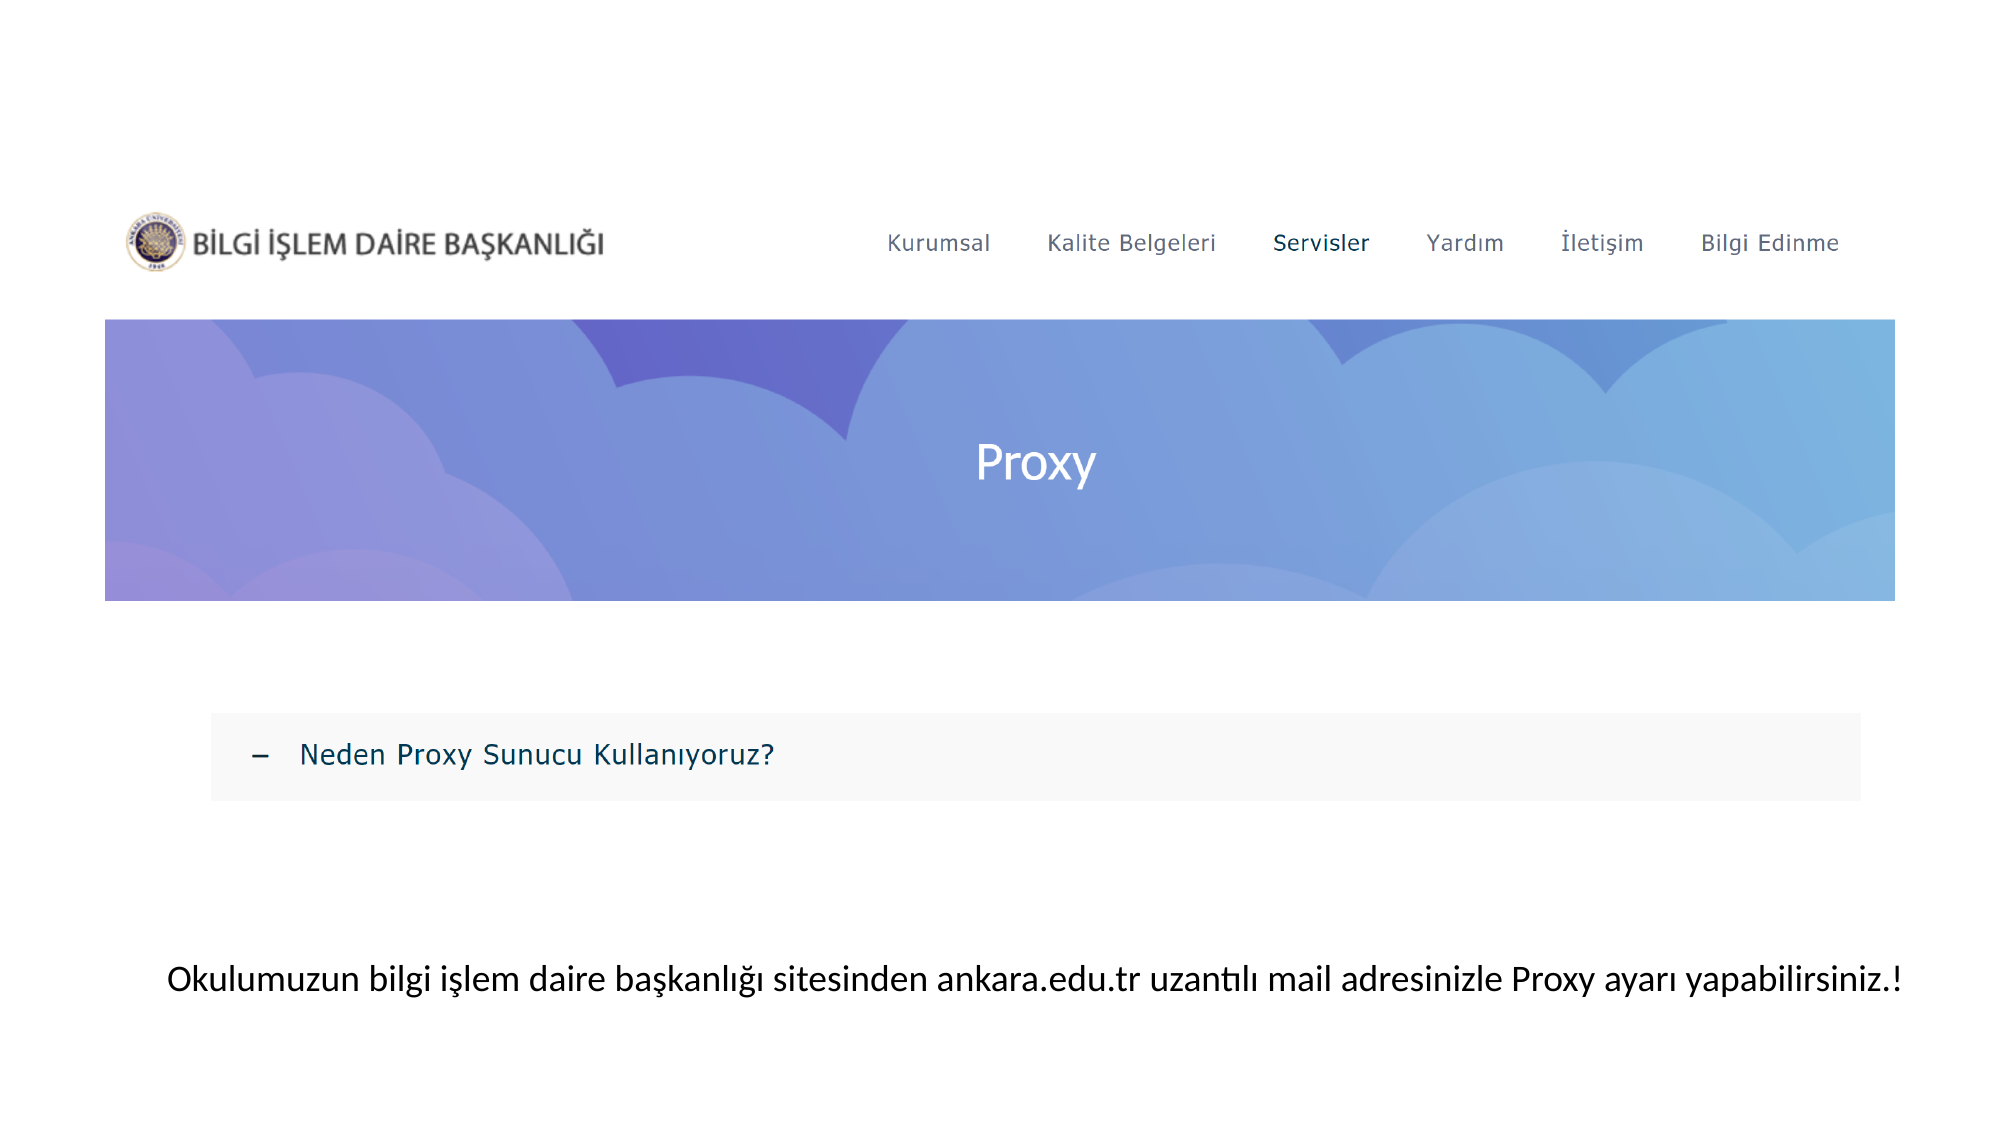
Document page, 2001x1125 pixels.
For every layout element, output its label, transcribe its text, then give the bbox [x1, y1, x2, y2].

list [105, 170, 1895, 801]
text_box Okulumuzun bilgi işlem daire başkanlığı sitesinden ankara.edu.tr uzantılı mail adresinizle Proxy ayarı yapabilirsiniz.! [152, 947, 1921, 1007]
